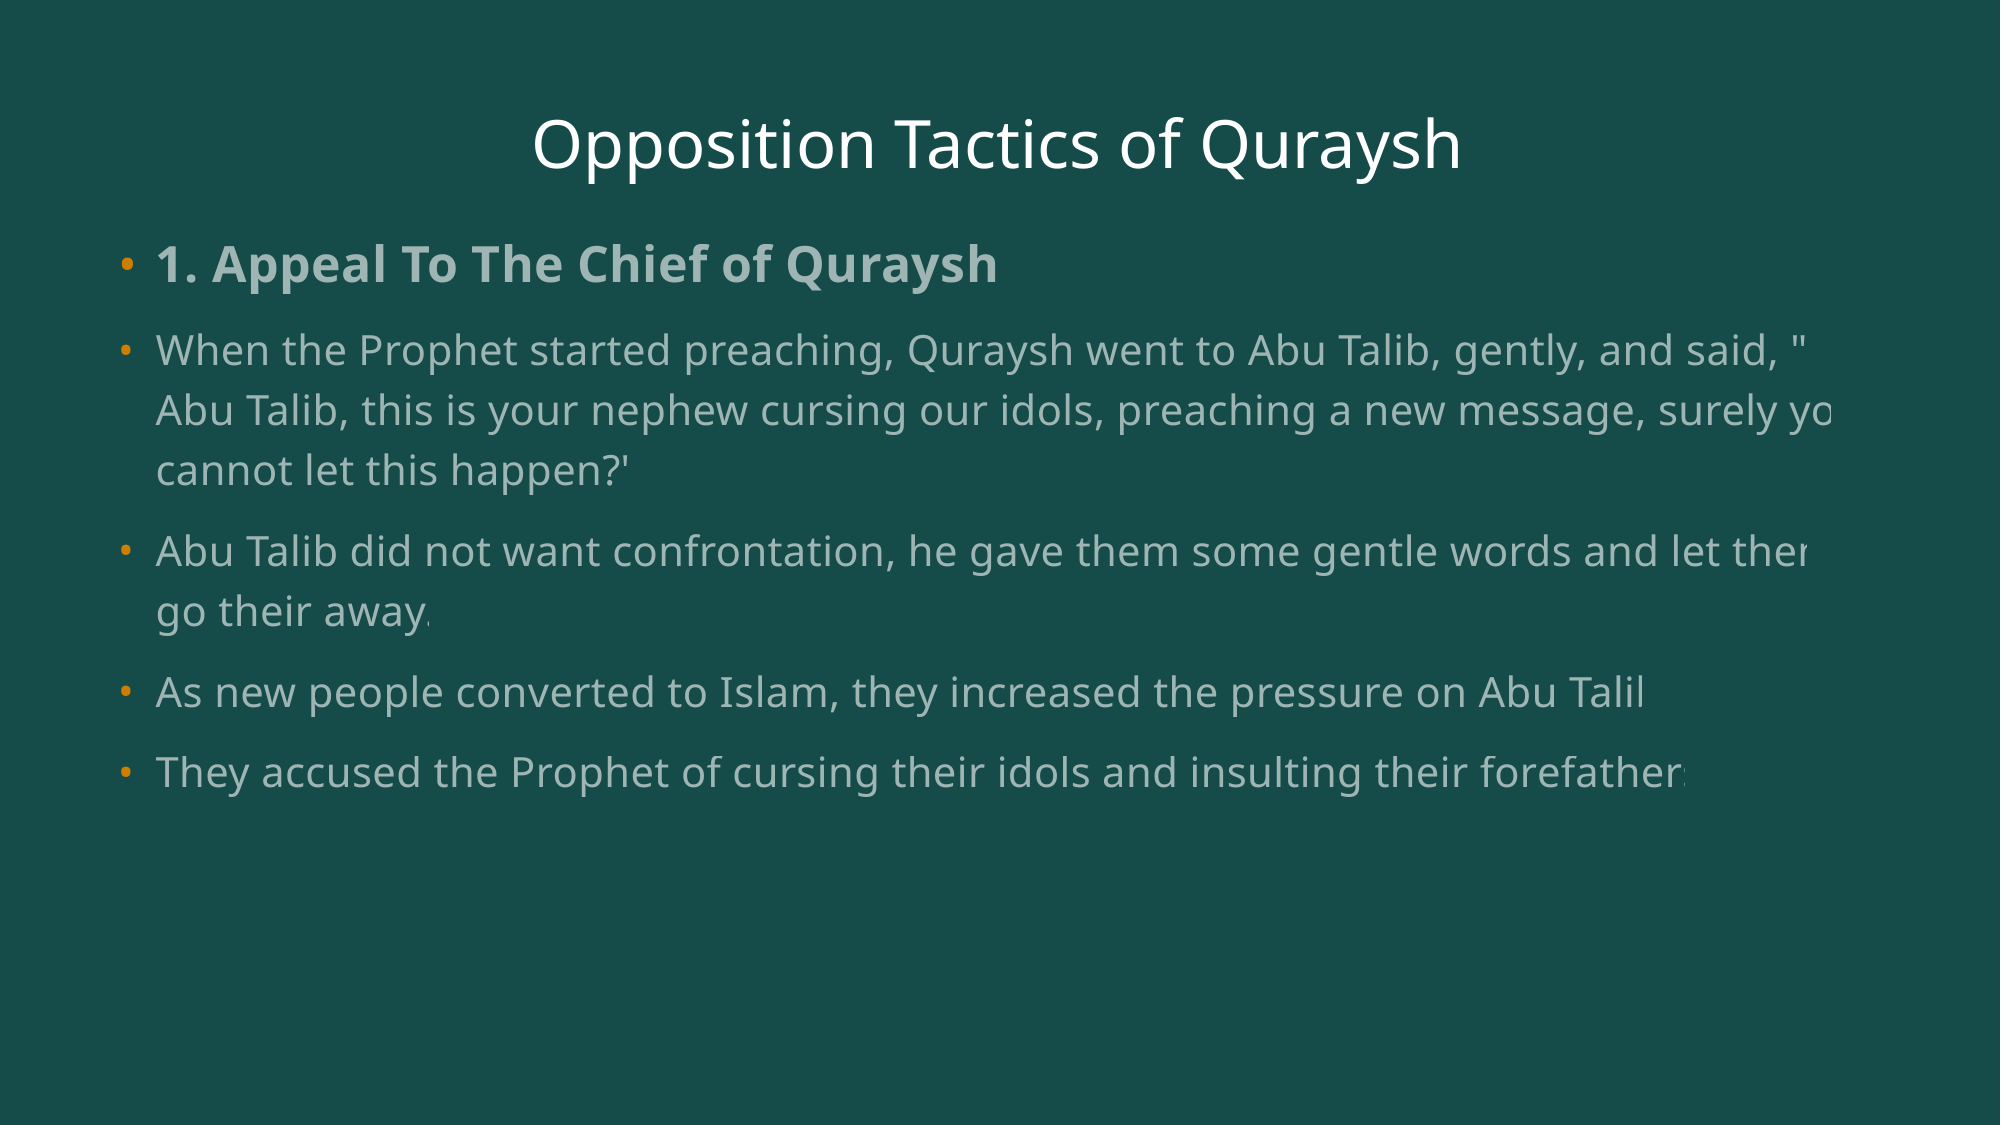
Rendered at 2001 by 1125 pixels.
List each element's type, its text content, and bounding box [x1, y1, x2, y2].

list 1. Appeal To The Chief of Quraysh: When the Prophet started preaching, Quraysh went to Abu Talib, gently, and said, "O Abu Talib, this is your nephew cursing our idols, preaching a new message, surely you cannot let this happen?" Abu Talib did not want confrontation, he gave them some gentle words and let them go their away. As new people converted to Islam, they increased the pressure on Abu Talib. They accused the Prophet of cursing their idols and insulting their forefathers. [118, 220, 1878, 947]
title Opposition Tactics of Quraysh [118, 101, 1878, 220]
